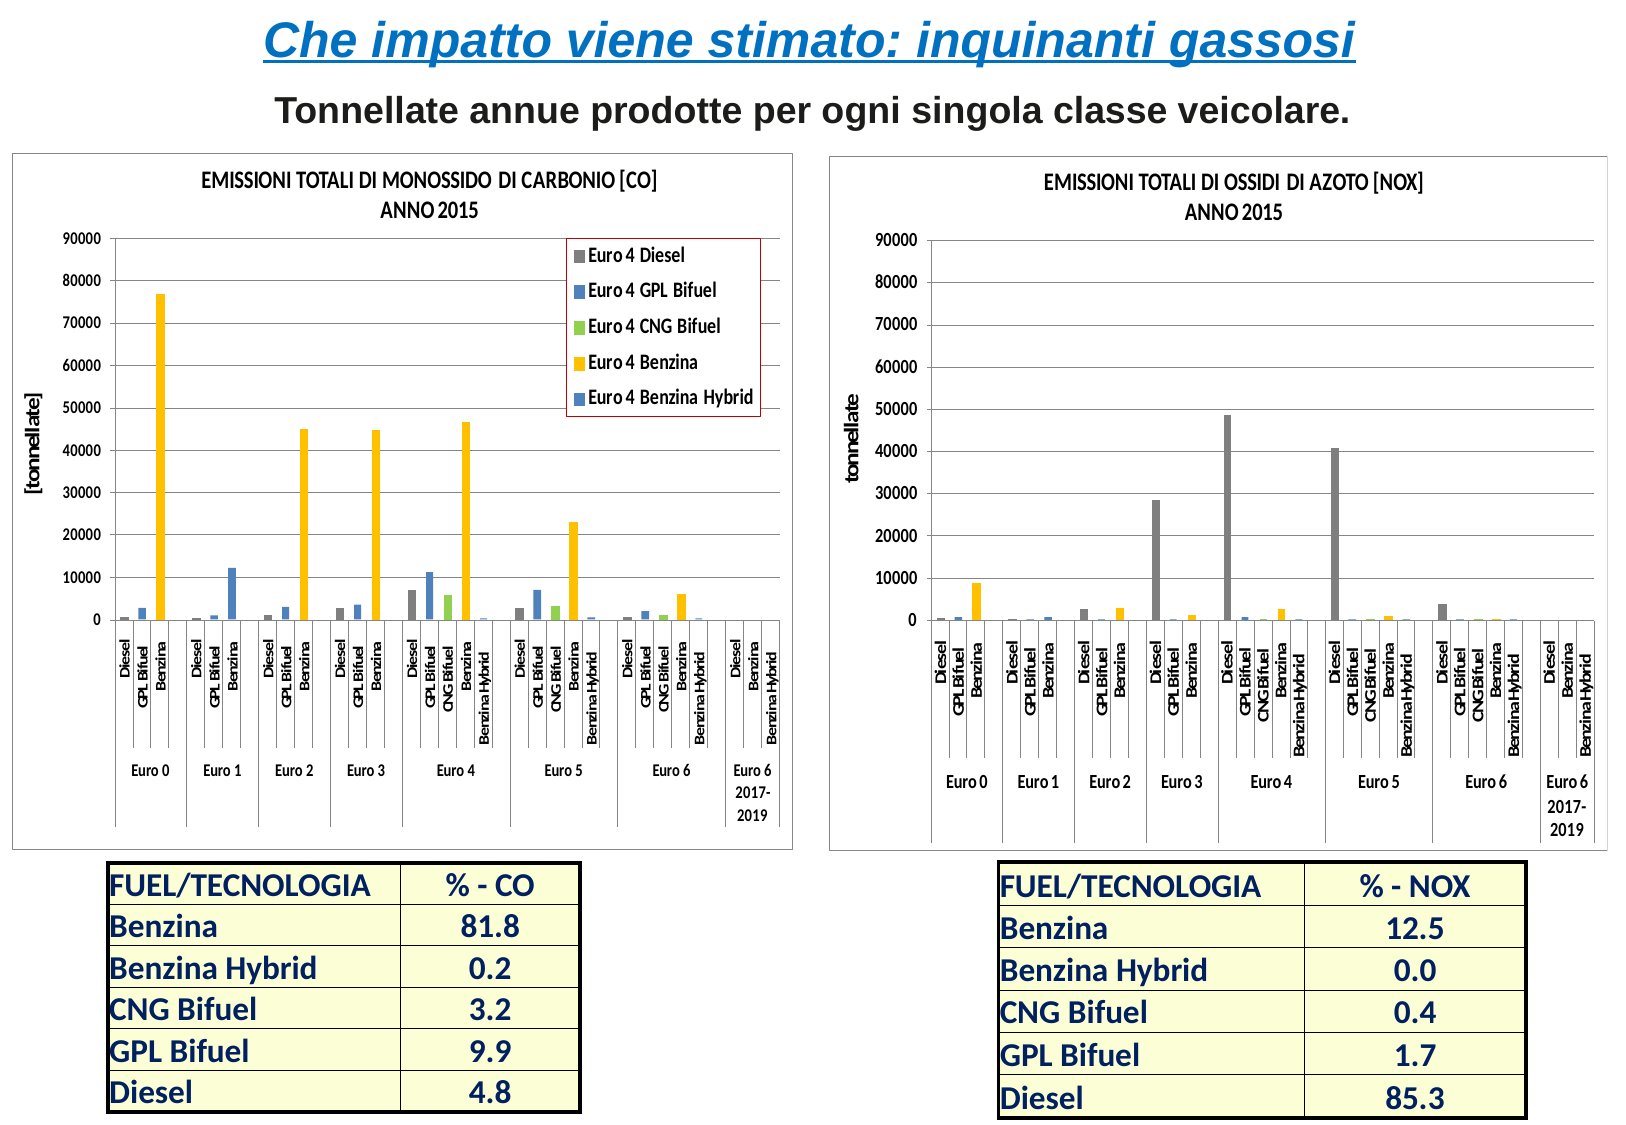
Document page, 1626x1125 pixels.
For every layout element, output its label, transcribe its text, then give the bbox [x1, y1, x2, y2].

table_cell GPL Bifuel [110, 1029, 400, 1070]
table_cell 1.7 [1305, 1033, 1524, 1074]
table_cell 3.2 [401, 988, 578, 1028]
table_cell Benzina [1000, 906, 1304, 947]
table_header % - NOX [1305, 864, 1524, 905]
table_header % - CO [401, 865, 578, 904]
table_cell Diesel [1000, 1075, 1304, 1116]
table_cell 4.8 [401, 1071, 578, 1110]
table_cell 0.0 [1305, 948, 1524, 990]
picture [1, 949, 1624, 1124]
table_cell Benzina Hybrid [1000, 948, 1304, 990]
table_header FUEL/TECNOLOGIA [110, 865, 400, 904]
table_cell 12.5 [1305, 906, 1524, 947]
table_cell Benzina Hybrid [110, 946, 400, 987]
picture [828, 154, 1608, 851]
table_cell 0.2 [401, 946, 578, 987]
table_cell GPL Bifuel [1000, 1033, 1304, 1074]
table_cell 85.3 [1305, 1075, 1524, 1116]
text_box Tonnellate annue prodotte per ogni singola classe veicolare. [39, 78, 1597, 184]
table_cell Diesel [110, 1071, 400, 1110]
title Che impatto viene stimato: inquinanti gassosi [37, 0, 1582, 152]
table_cell 0.4 [1305, 991, 1524, 1032]
table_cell Benzina [110, 905, 400, 945]
table_cell 9.9 [401, 1029, 578, 1070]
table_header FUEL/TECNOLOGIA [1000, 864, 1304, 905]
table_cell CNG Bifuel [1000, 991, 1304, 1032]
table_cell CNG Bifuel [110, 988, 400, 1028]
table_cell 81.8 [401, 905, 578, 945]
picture [11, 152, 794, 851]
